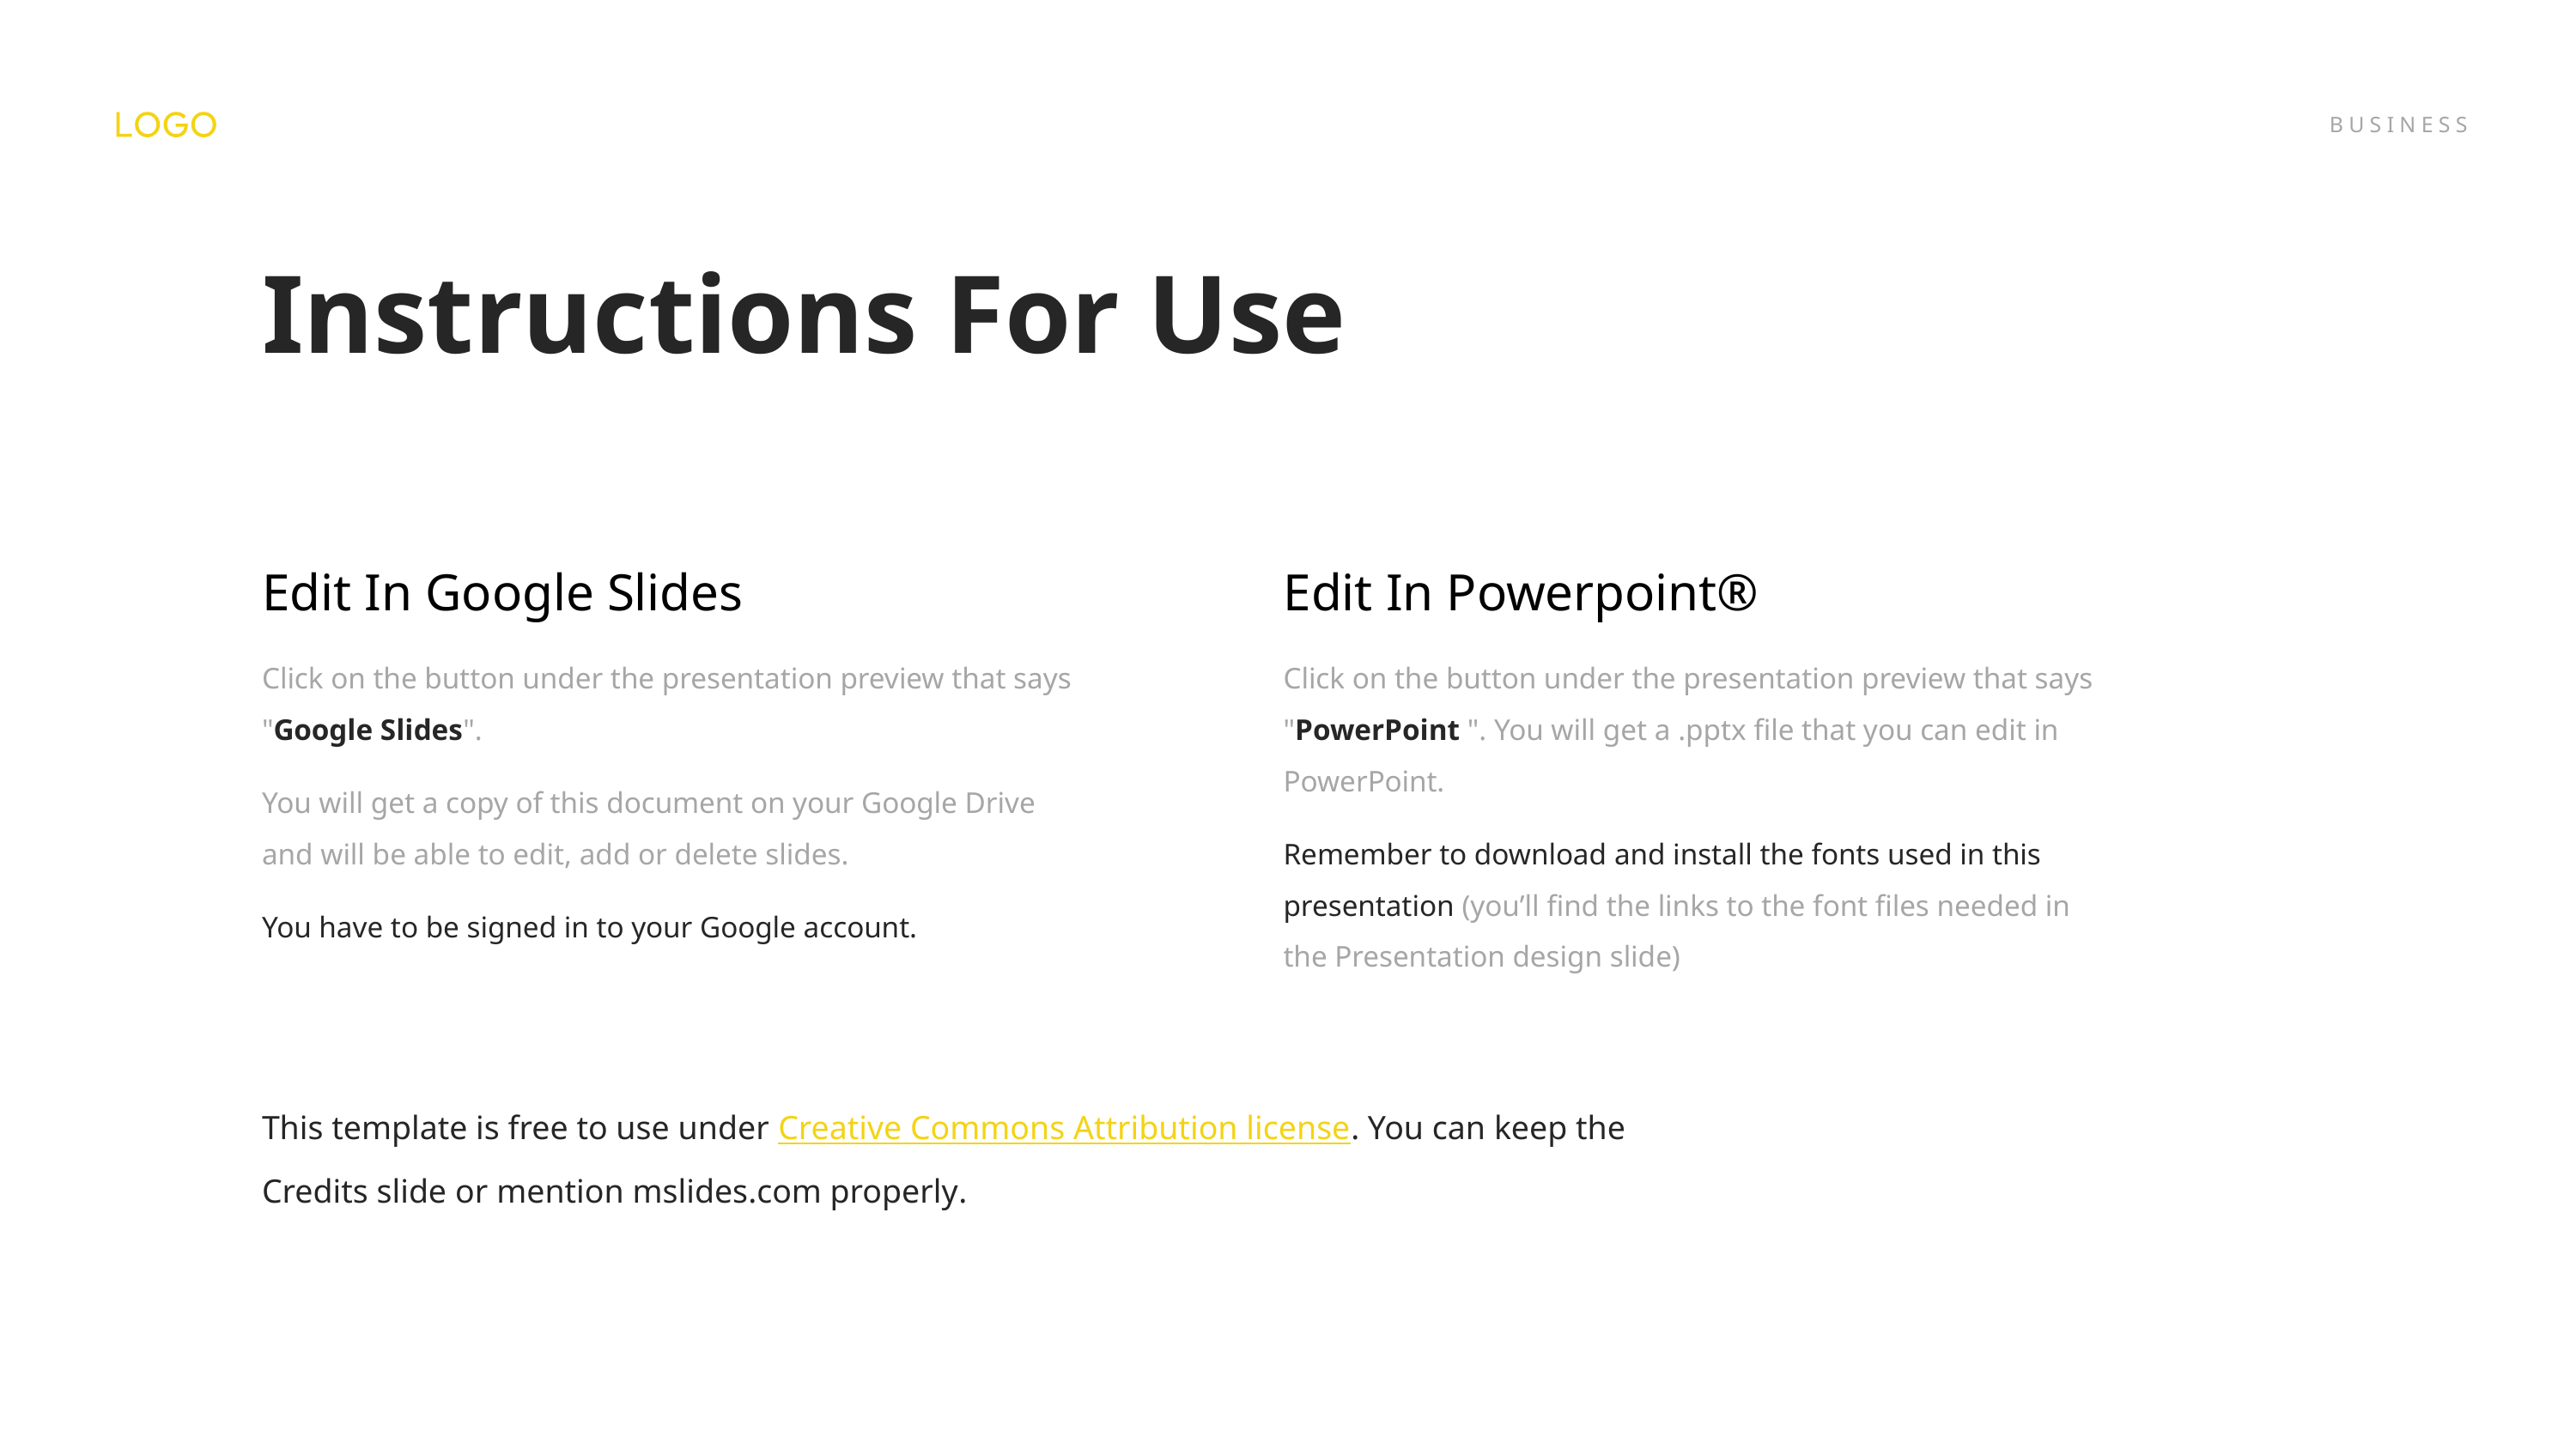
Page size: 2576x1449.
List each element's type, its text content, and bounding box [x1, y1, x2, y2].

text_box Edit In Google Slides Click on the button under the presentation preview that says "Google Slides". You will get a copy of this document on your Google Drive and will be able to edit, add or delete slides. You have to be signed in to your Google account. [262, 567, 1079, 953]
text_box Edit In Powerpoint® Click on the button under the presentation preview that says "PowerPoint ". You will get a .pptx file that you can edit in PowerPoint. Remember to download and install the fonts used in this presentation (you’ll find the links to the font files needed in the Presentation design slide) [1283, 567, 2101, 953]
text_box This template is free to use under Creative Commons Attribution license. You can keep the Credits slide or mention mslides.com properly. [262, 1085, 1728, 1282]
text_box Instructions For Use [261, 240, 1890, 397]
